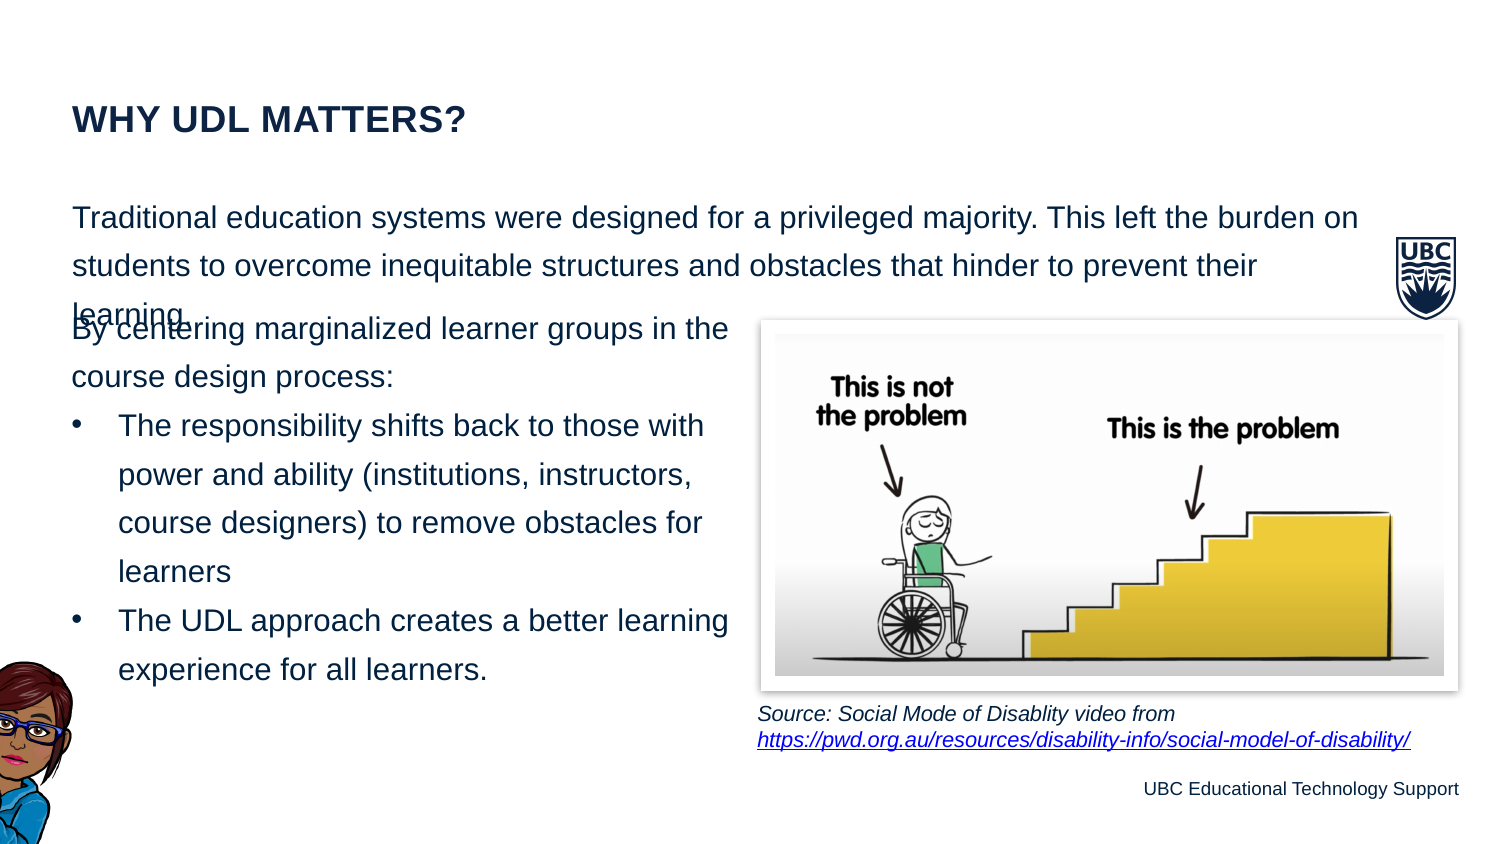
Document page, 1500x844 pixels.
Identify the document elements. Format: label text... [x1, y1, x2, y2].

text_box Source: Social Mode of Disablity video from https://pwd.org.au/resources/disability-info/social-model-of-disability/ [742, 692, 1451, 760]
picture [1396, 237, 1456, 320]
picture [13, 829, 18, 837]
picture [775, 334, 1444, 677]
list Why UDL Matters? [72, 67, 1329, 170]
picture [10, 810, 19, 827]
list Traditional education systems were designed for a privileged majority. This left the burden on students to overcome inequitable structures and obstacles that hinder to prevent their learning. [72, 185, 1392, 349]
text_box By centering marginalized learner groups in the course design process: The responsibility shifts back to those with power and ability (institutions, instructors, course designers) to remove obstacles for learners The UDL approach creates a better learning experience for all learners. [56, 289, 751, 827]
picture [0, 819, 6, 828]
picture [0, 630, 213, 844]
